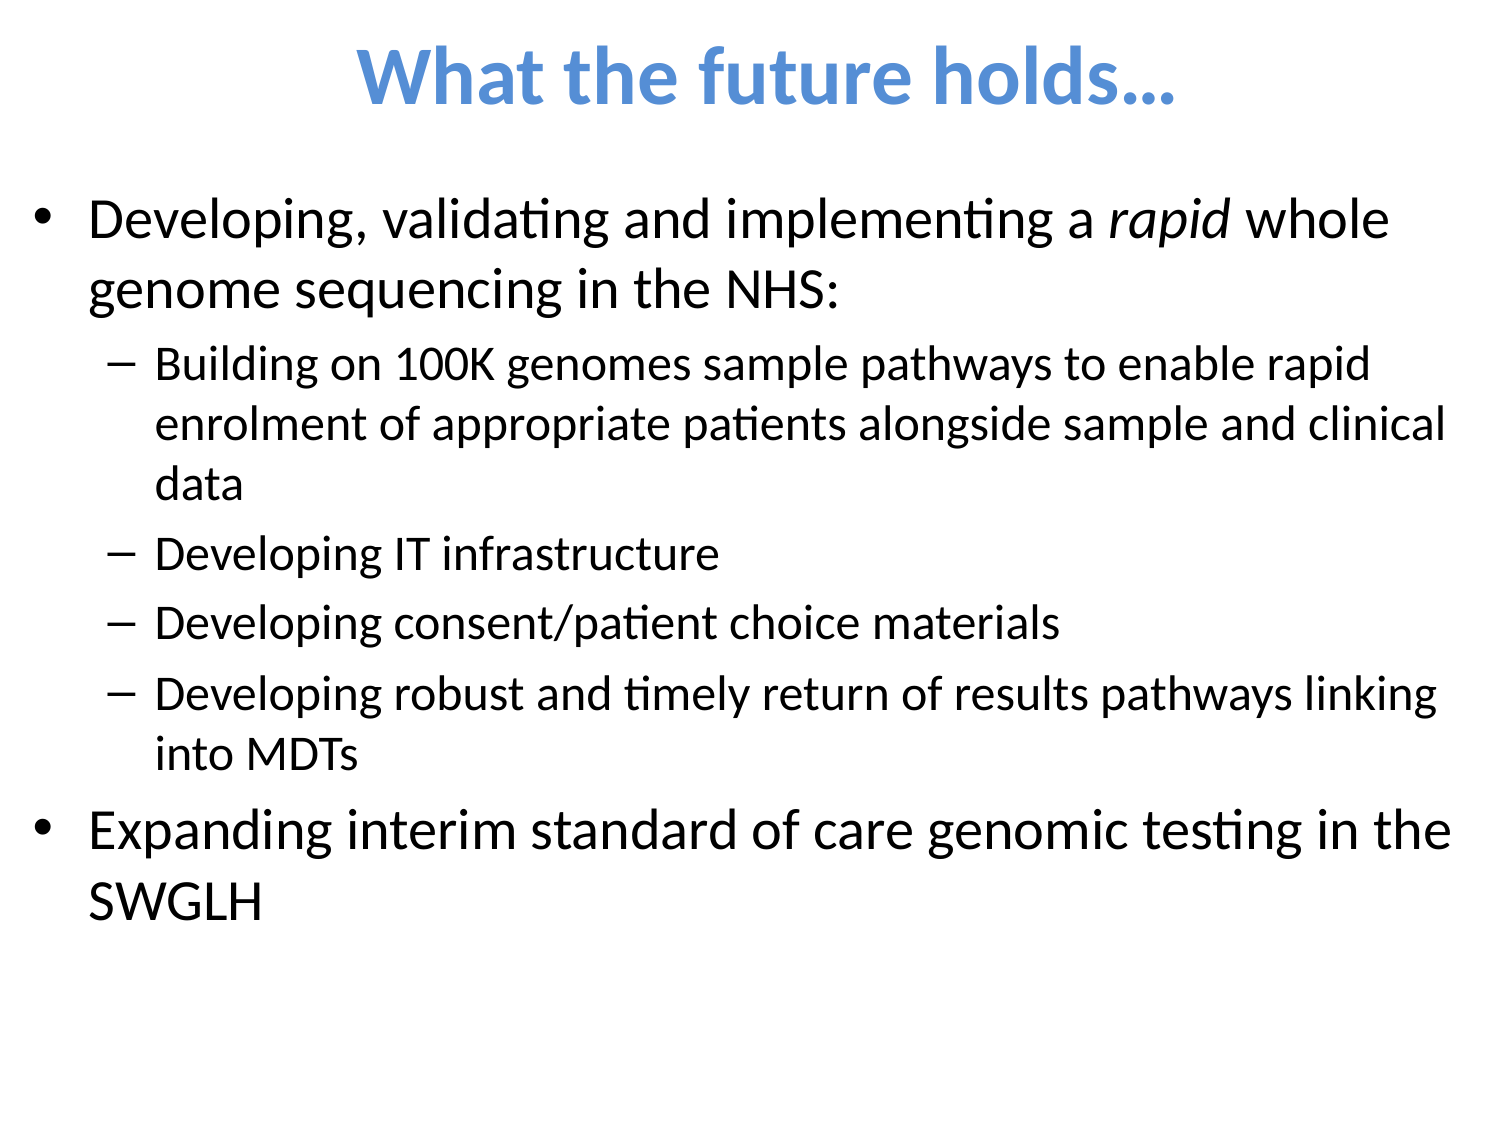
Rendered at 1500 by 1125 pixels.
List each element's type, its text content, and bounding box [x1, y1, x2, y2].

list Developing, validating and implementing a rapid whole genome sequencing in the NHS: Building on 100K genomes sample pathways to enable rapid enrolment of appropriate patients alongside sample and clinical data Developing IT infrastructure Developing consent/patient choice materials Developing robust and timely return of results pathways linking into MDTs Expanding interim standard of care genomic testing in the SWGLH [17, 172, 1471, 1083]
title What the future holds… [88, 30, 1447, 112]
